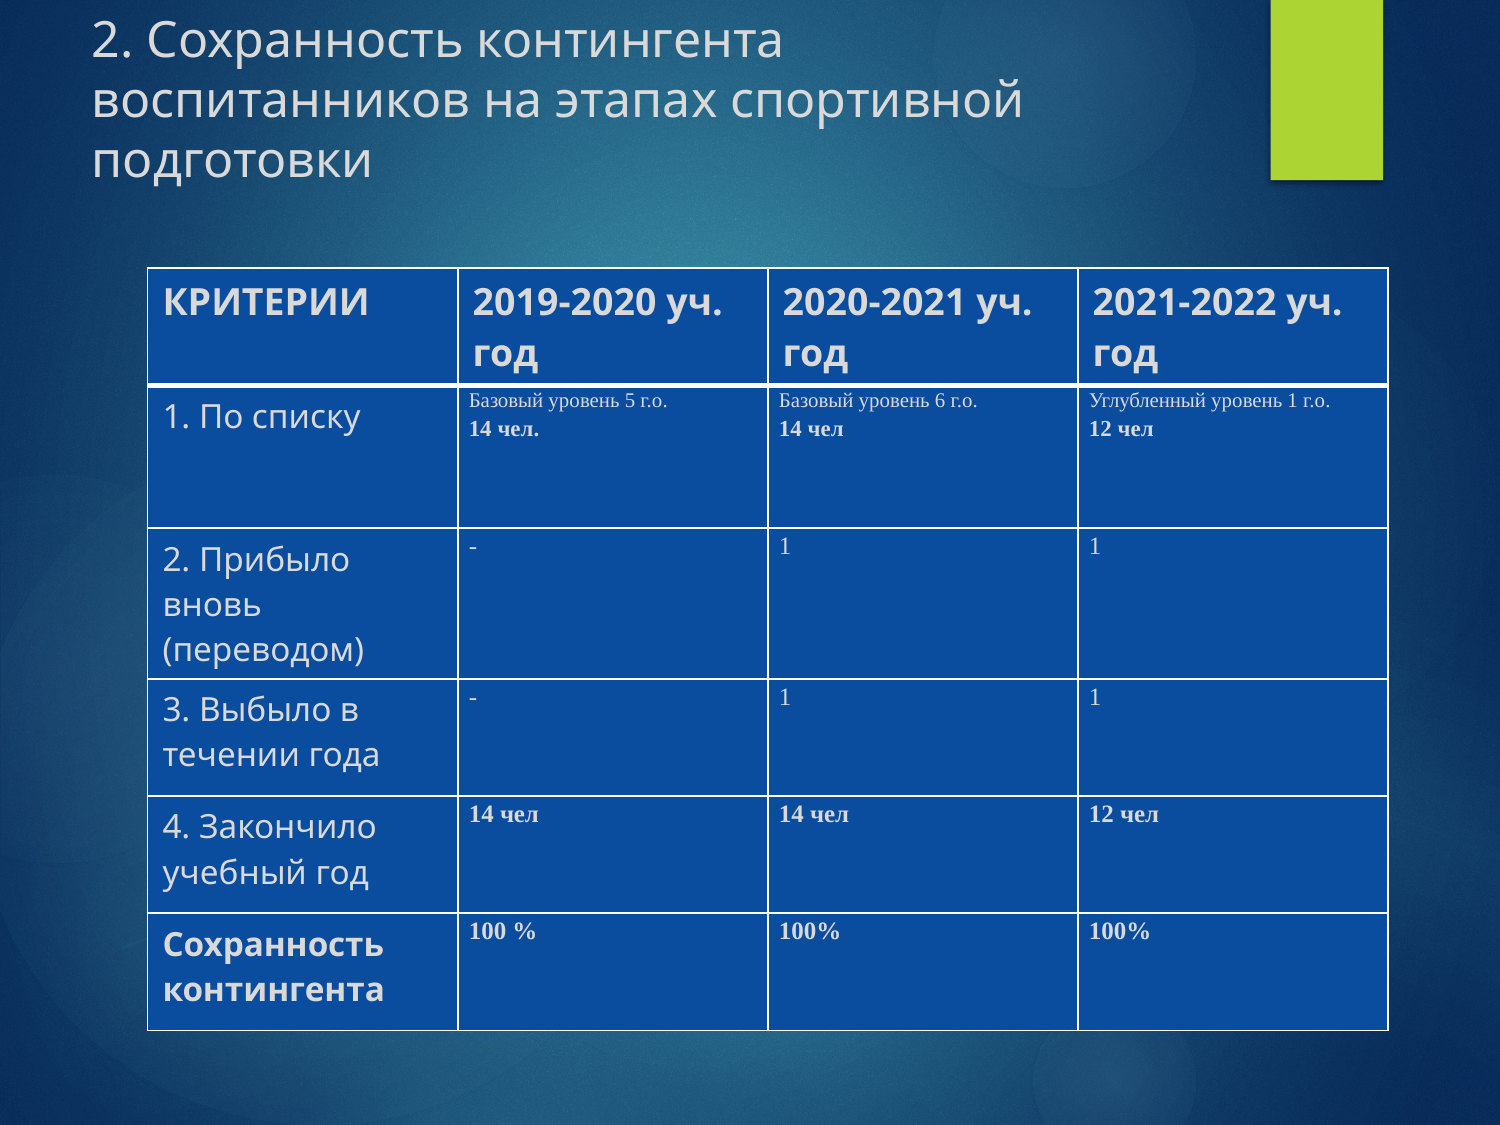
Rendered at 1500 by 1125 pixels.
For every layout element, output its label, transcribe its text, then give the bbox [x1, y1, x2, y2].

title 2. Сохранность контингента воспитанников на этапах спортивной подготовки [76, 0, 1128, 268]
table_cell 100% [1079, 914, 1387, 1030]
table_header 2021-2022 уч. год [1079, 269, 1387, 383]
table_cell 14 чел [769, 797, 1077, 912]
table_cell 100% [769, 914, 1077, 1030]
table_cell Базовый уровень 6 г.о. 14 чел [769, 388, 1077, 527]
table_cell - [459, 680, 767, 795]
table_cell 4. Закончило учебный год [148, 797, 457, 912]
table_header КРИТЕРИИ [148, 269, 457, 383]
table_cell 1 [1079, 680, 1387, 795]
table_cell 3. Выбыло в течении года [148, 680, 457, 795]
table_header 2020-2021 уч. год [769, 269, 1077, 383]
table_cell 14 чел [459, 797, 767, 912]
table_cell Базовый уровень 5 г.о. 14 чел. [459, 388, 767, 527]
table_cell - [459, 529, 767, 678]
table_cell Сохранность контингента [148, 914, 457, 1030]
table_cell 1. По списку [148, 388, 457, 527]
table_cell 1 [769, 529, 1077, 678]
table_header 2019-2020 уч. год [459, 269, 767, 383]
table_cell Углубленный уровень 1 г.о. 12 чел [1079, 388, 1387, 527]
table_cell 1 [769, 680, 1077, 795]
table_cell 100 % [459, 914, 767, 1030]
table_cell 12 чел [1079, 797, 1387, 912]
table_cell 1 [1079, 529, 1387, 678]
table_cell 2. Прибыло вновь (переводом) [148, 529, 457, 678]
